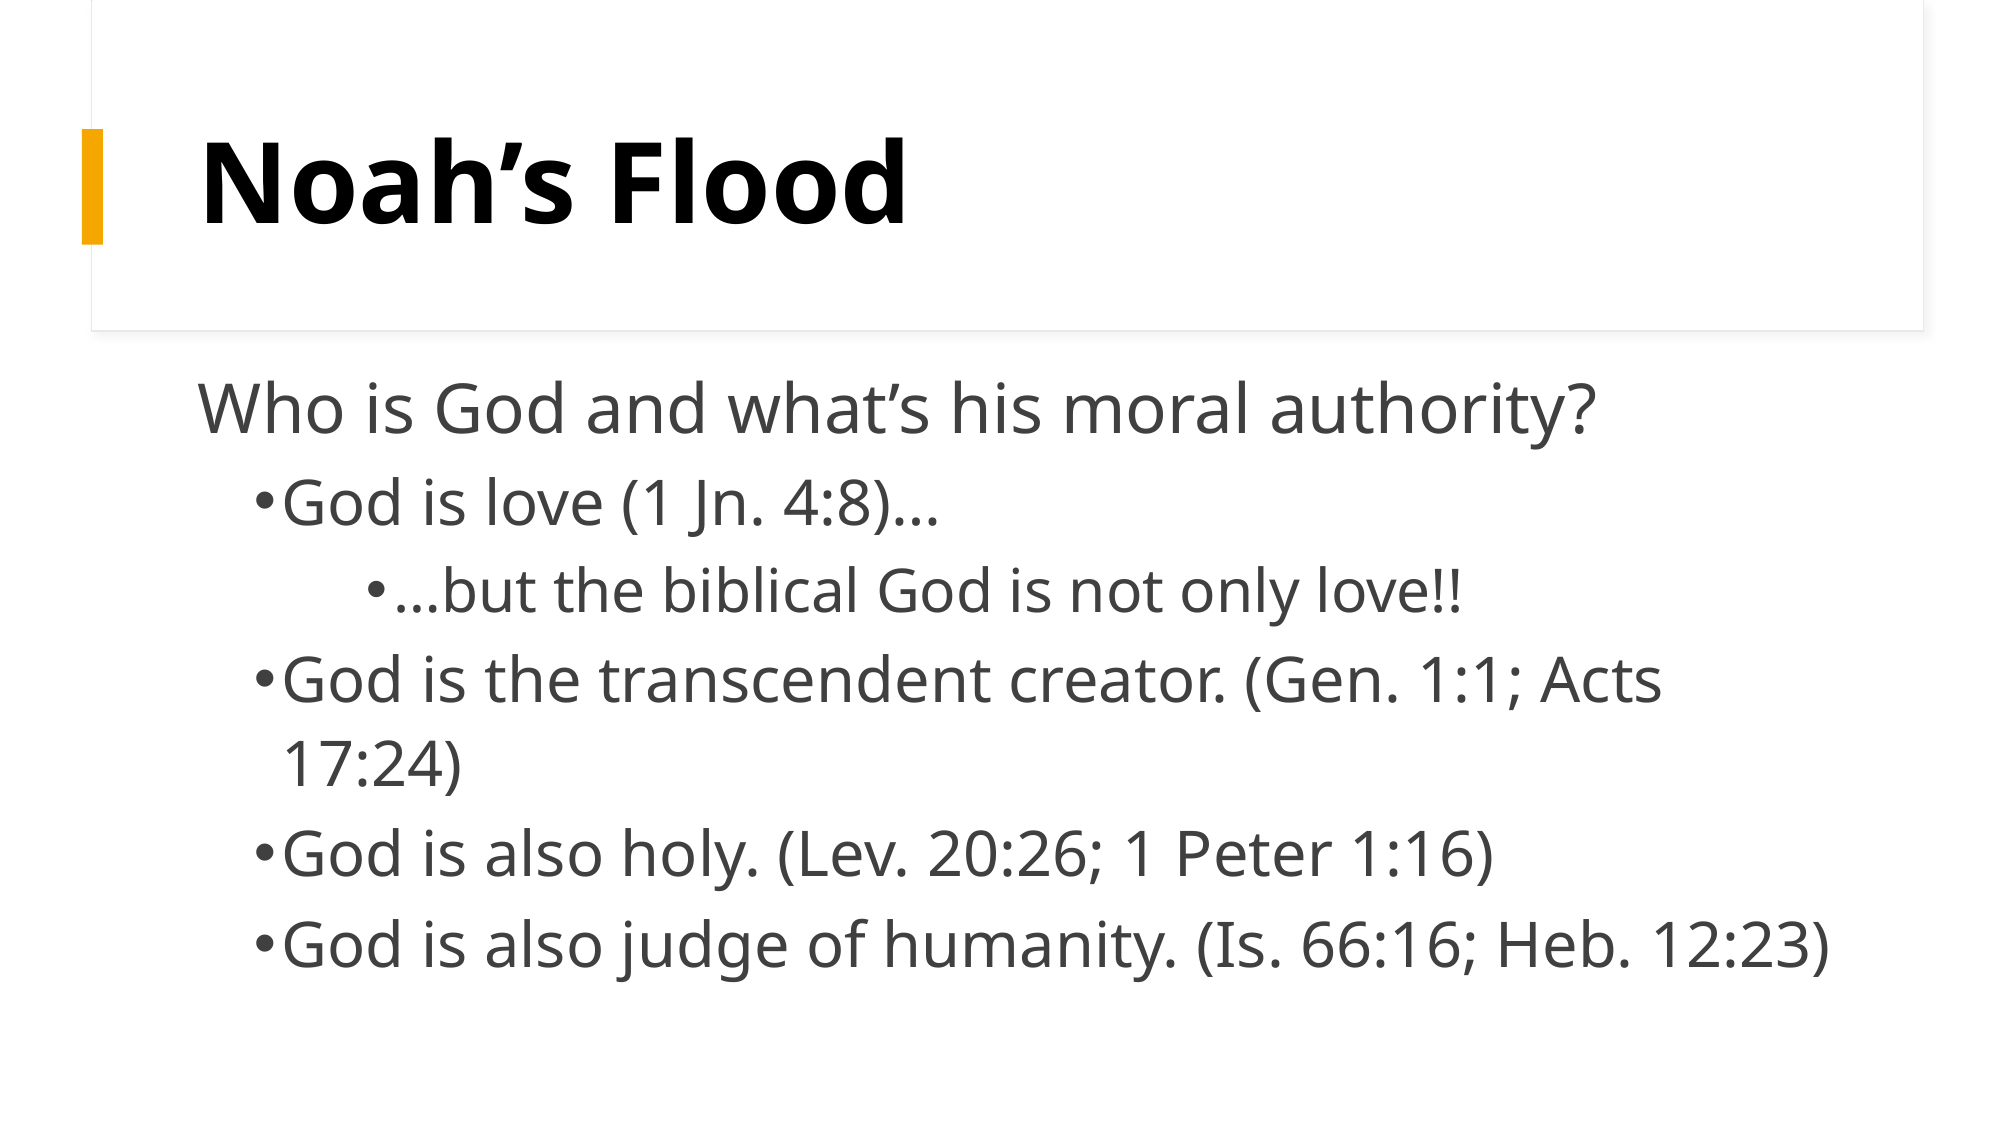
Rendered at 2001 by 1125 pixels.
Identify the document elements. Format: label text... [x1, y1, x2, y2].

title Noah’s Flood [183, 90, 1851, 284]
list Who is God and what’s his moral authority? God is love (1 Jn. 4:8)… …but the biblical God is not only love!! God is the transcendent creator. (Gen. 1:1; Acts 17:24) God is also holy. (Lev. 20:26; 1 Peter 1:16) God is also judge of humanity. (Is. 66:16; Heb. 12:23) [183, 348, 1851, 1013]
